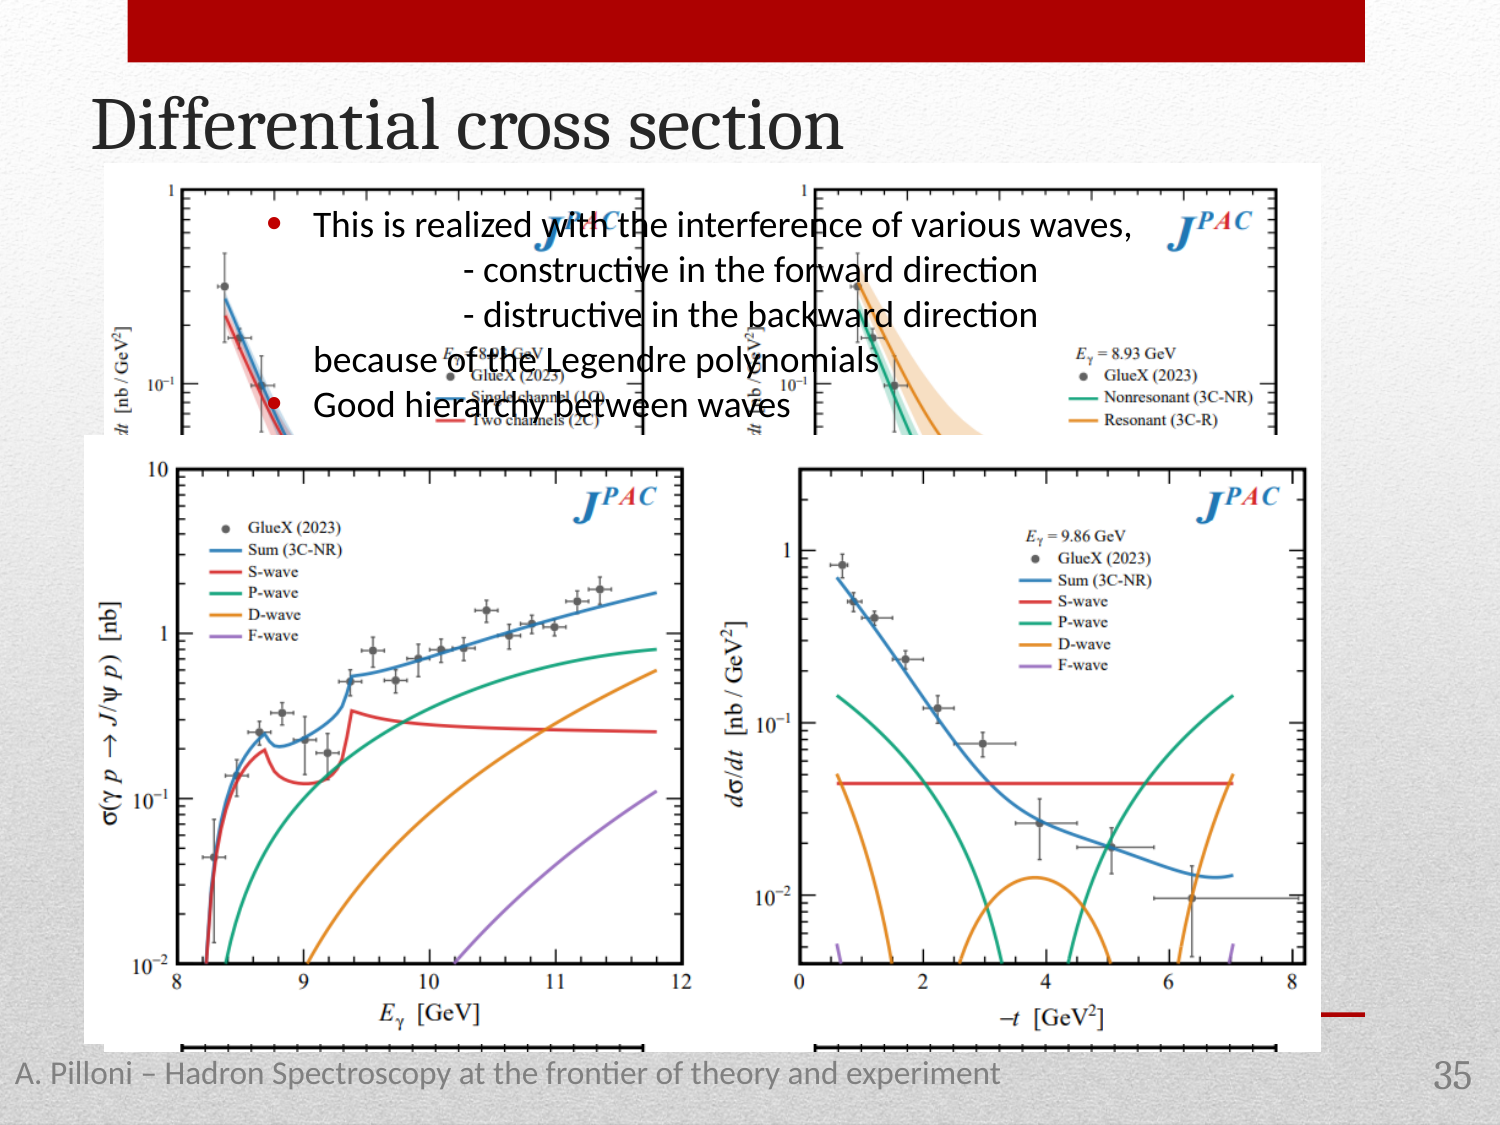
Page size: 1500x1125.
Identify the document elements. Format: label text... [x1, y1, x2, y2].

text_box Differential cross section [74, 0, 1425, 173]
picture [84, 162, 1322, 1053]
text_box A. Pilloni – Hadron Spectroscopy at the frontier of theory and experiment [0, 1043, 1091, 1099]
slide_number 35 [1362, 1043, 1488, 1104]
